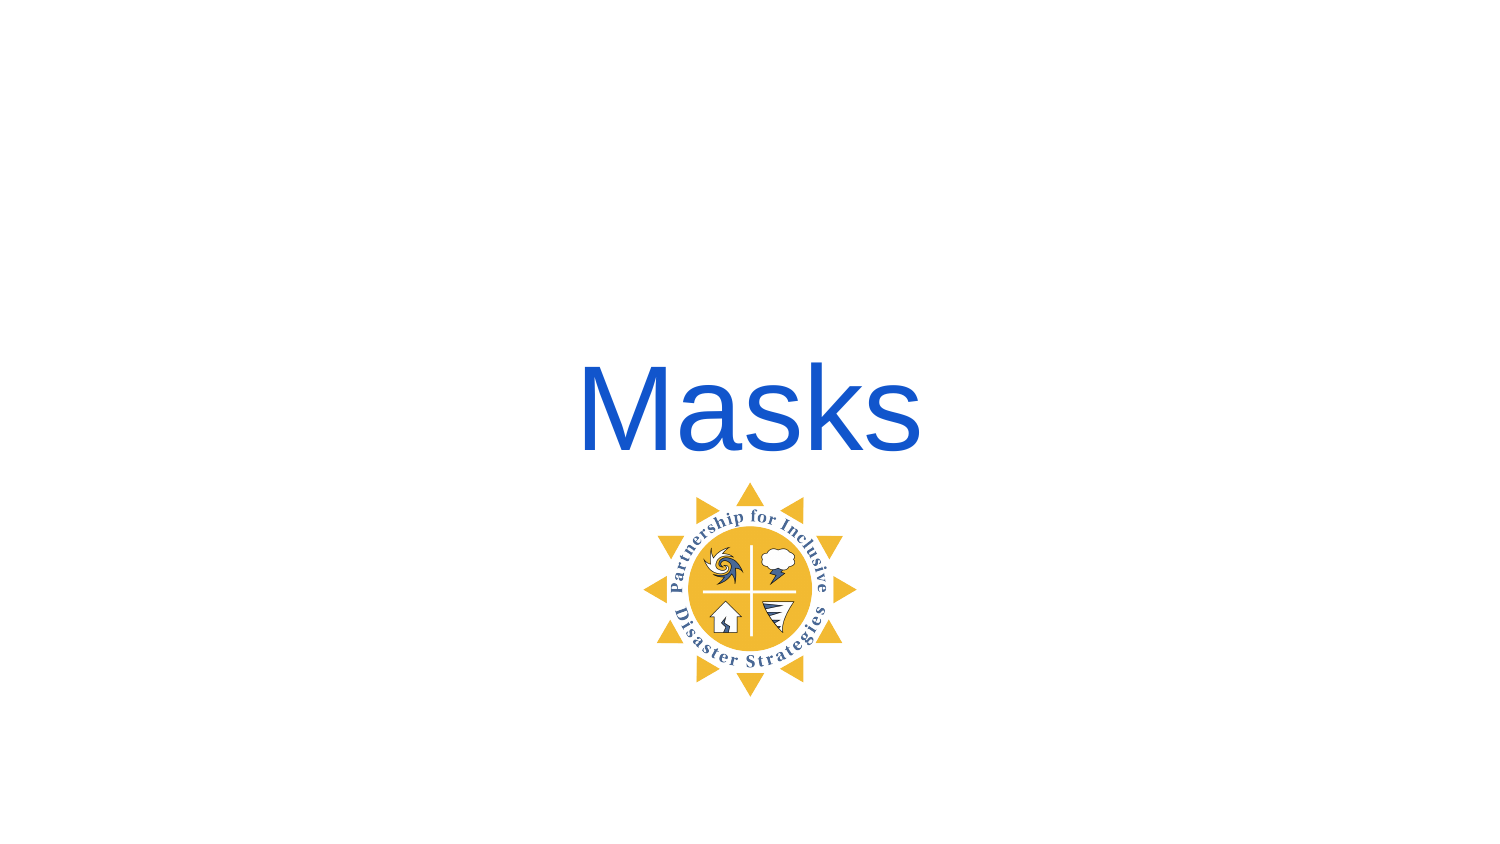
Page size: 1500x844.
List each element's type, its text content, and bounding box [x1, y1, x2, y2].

picture [642, 481, 857, 697]
list Masks [51, 110, 1449, 672]
